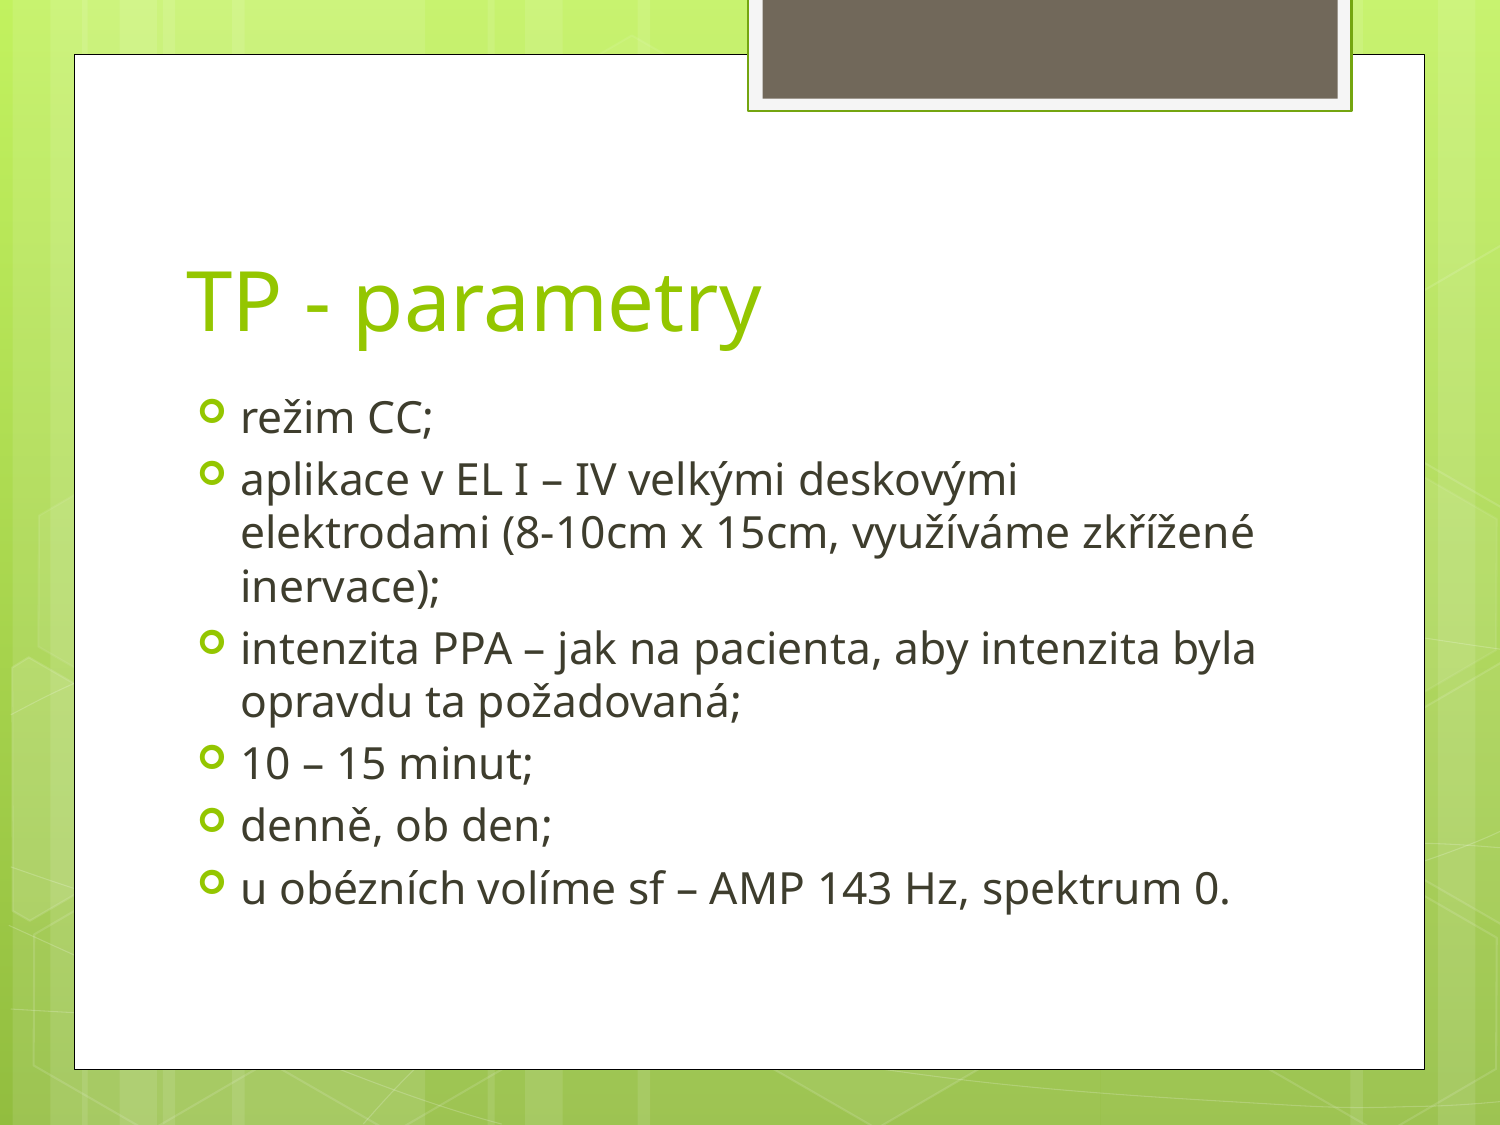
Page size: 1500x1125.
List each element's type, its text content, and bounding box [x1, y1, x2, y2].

title TP - parametry [171, 168, 1324, 357]
list režim CC; aplikace v EL I – IV velkými deskovými elektrodami (8-10cm x 15cm, využíváme zkřížené inervace); intenzita PPA – jak na pacienta, aby intenzita byla opravdu ta požadovaná; 10 – 15 minut; denně, ob den; u obézních volíme sf – AMP 143 Hz, spektrum 0. [171, 381, 1283, 957]
